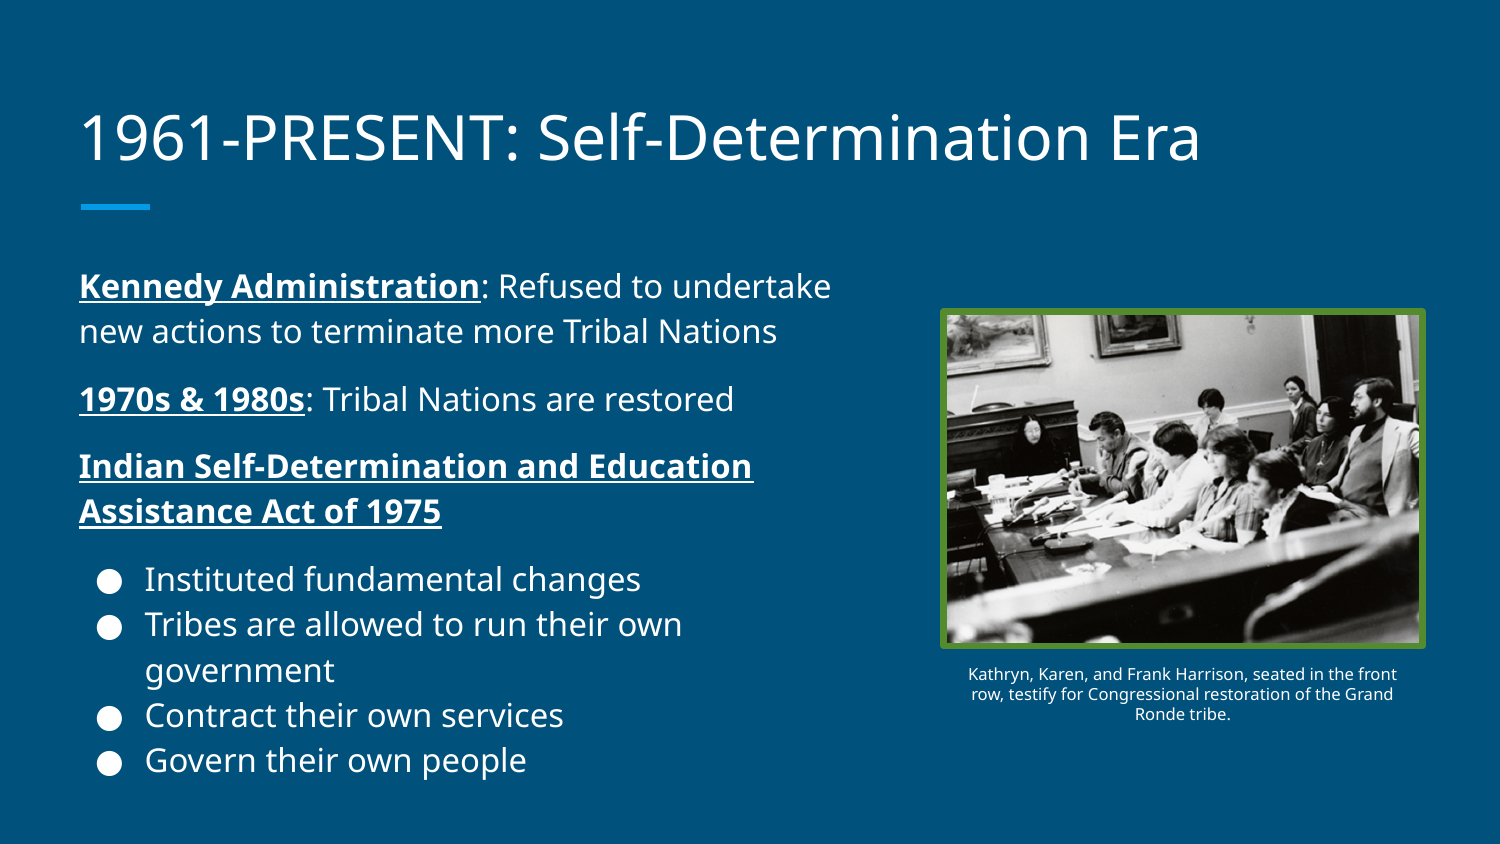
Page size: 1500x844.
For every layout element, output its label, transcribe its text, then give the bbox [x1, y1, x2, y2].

title 1961-PRESENT: Self-Determination Era [63, 75, 1437, 188]
text_box Kathryn, Karen, and Frank Harrison, seated in the front row, testify for Congressional restoration of the Grand Ronde tribe. [946, 649, 1420, 739]
list Kennedy Administration: Refused to undertake new actions to terminate more Tribal Nations 1970s & 1980s: Tribal Nations are restored Indian Self-Determination and Education Assistance Act of 1975 Instituted fundamental changes Tribes are allowed to run their own government Contract their own services Govern their own people [63, 244, 878, 796]
picture [946, 314, 1420, 644]
